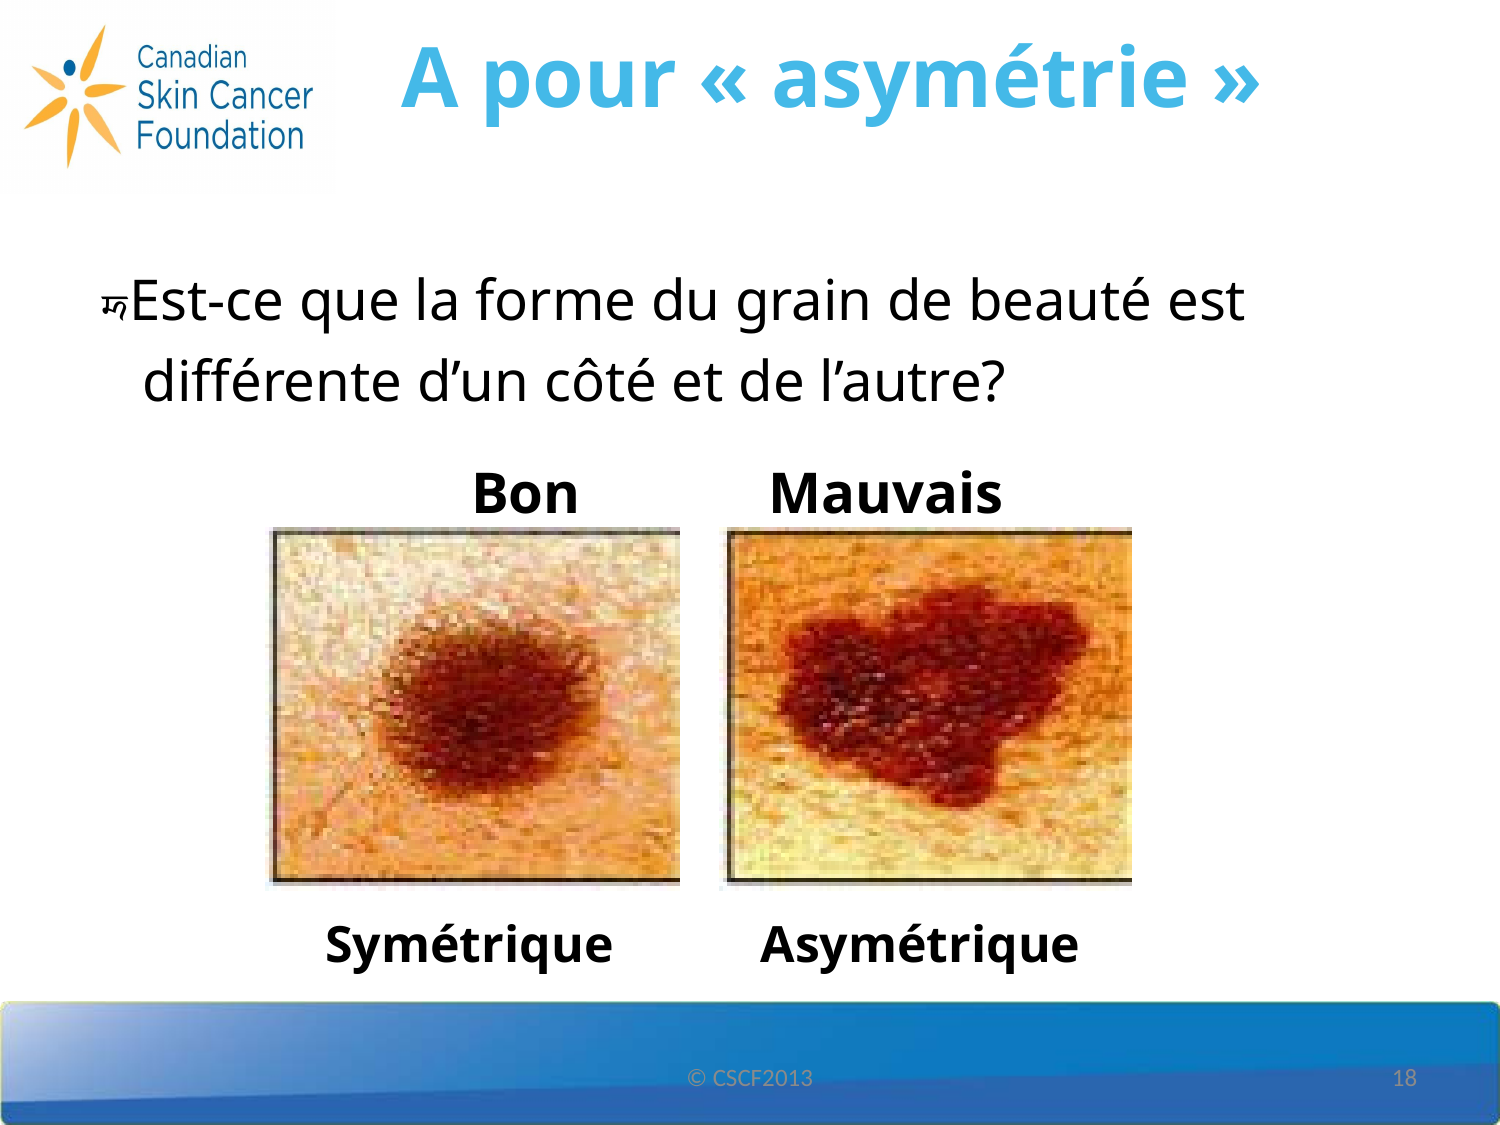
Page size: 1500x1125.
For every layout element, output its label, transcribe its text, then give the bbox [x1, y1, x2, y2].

picture [265, 526, 680, 891]
footer © CSCF2013 [684, 1060, 816, 1125]
picture [0, 0, 336, 194]
picture [0, 1001, 1500, 1125]
title A pour « asymétrie » [398, 22, 1289, 213]
text_box Asymétrique [758, 910, 1089, 973]
picture [719, 526, 1132, 891]
slide_number ‹#› [1385, 1060, 1424, 1125]
text_box Symétrique [323, 910, 618, 973]
text_box 𑠀Est-ce que la forme du grain de beauté est différente d’un côté et de l’autre? Bon Mauvais [98, 247, 1299, 525]
